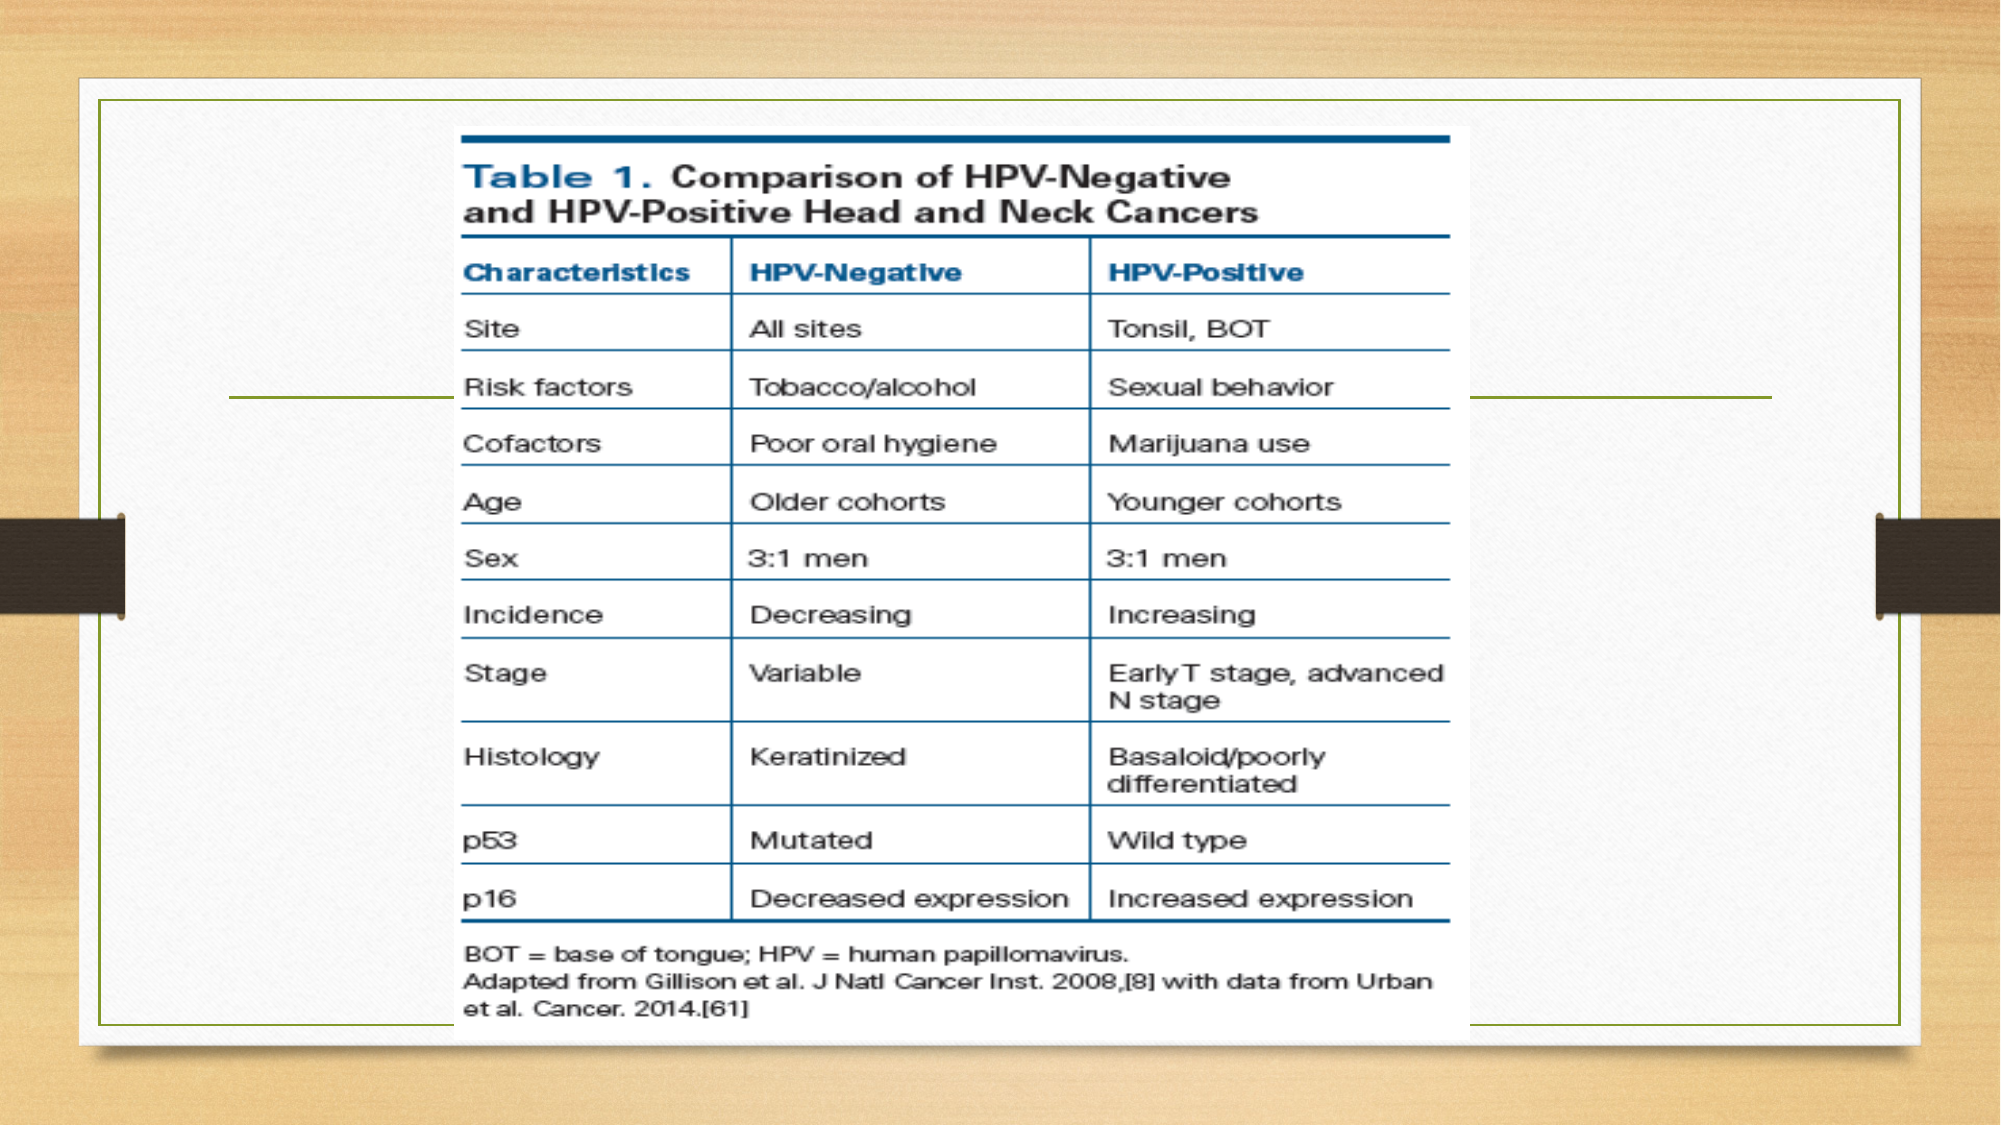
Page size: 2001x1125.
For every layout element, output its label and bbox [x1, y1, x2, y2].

list [454, 126, 1470, 1040]
picture [0, 0, 2001, 1125]
